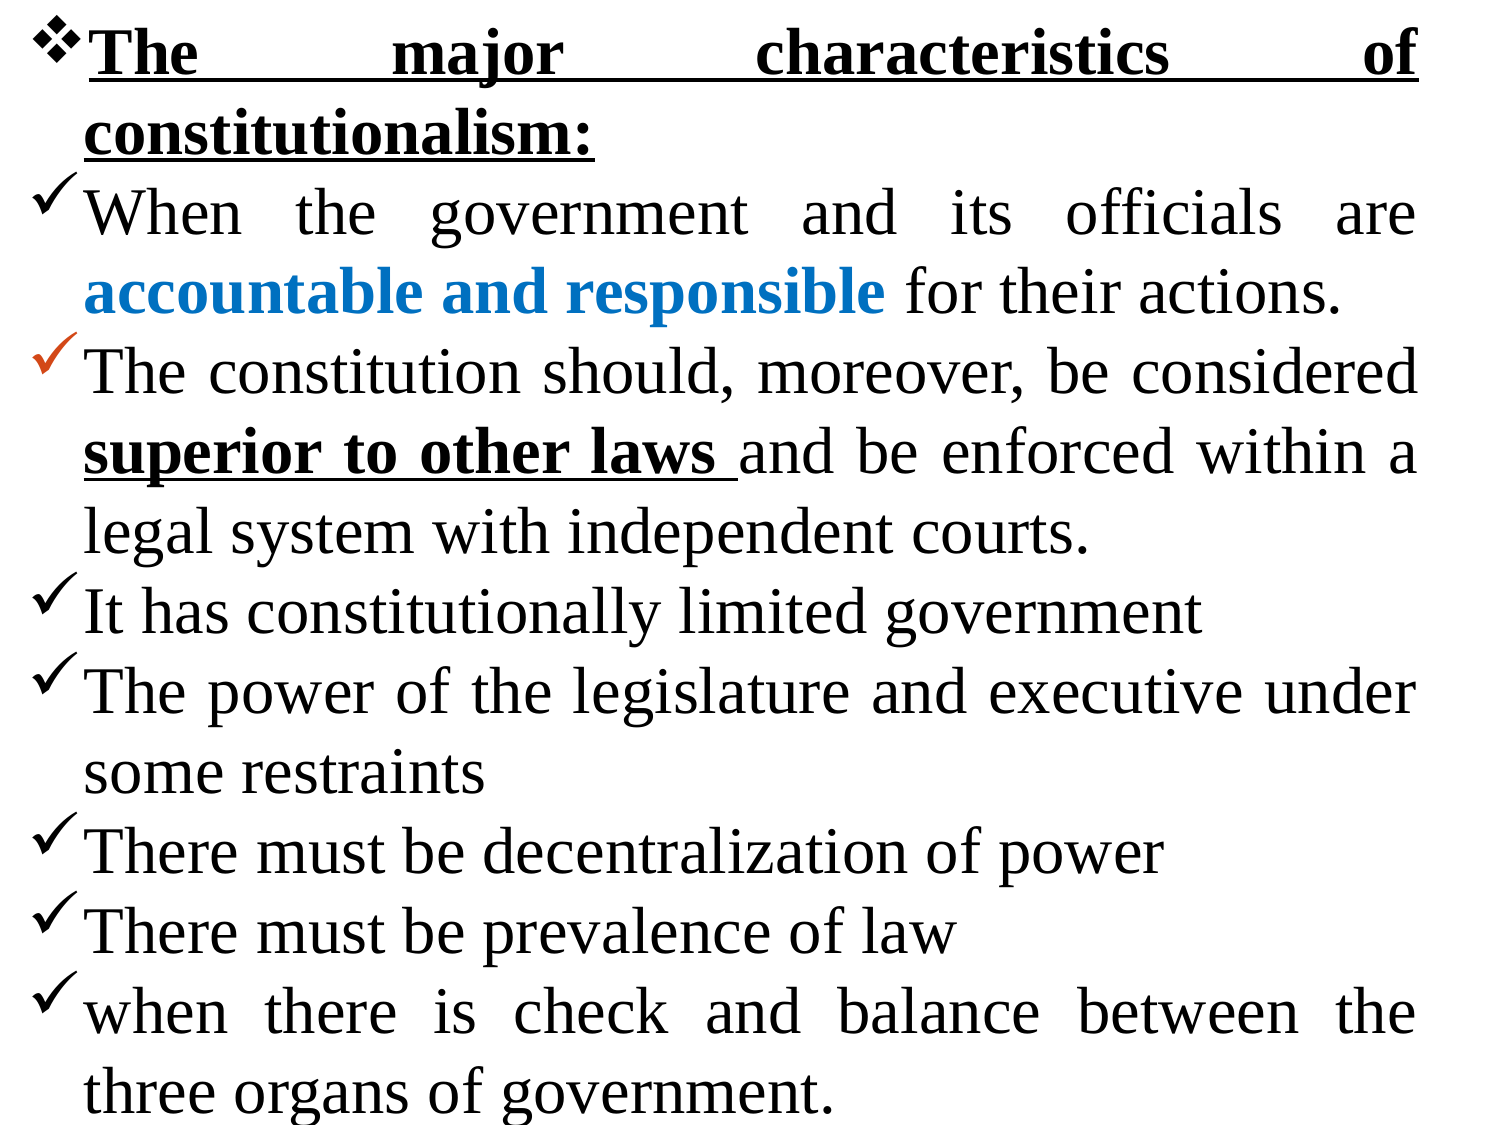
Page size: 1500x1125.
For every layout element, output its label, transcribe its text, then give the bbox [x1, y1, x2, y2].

list The major characteristics of constitutionalism: When the government and its officials are accountable and responsible for their actions. The constitution should, moreover, be considered superior to other laws and be enforced within a legal system with independent courts. It has constitutionally limited government The power of the legislature and executive under some restraints There must be decentralization of power There must be prevalence of law when there is check and balance between the three organs of government. [12, 0, 1463, 1100]
